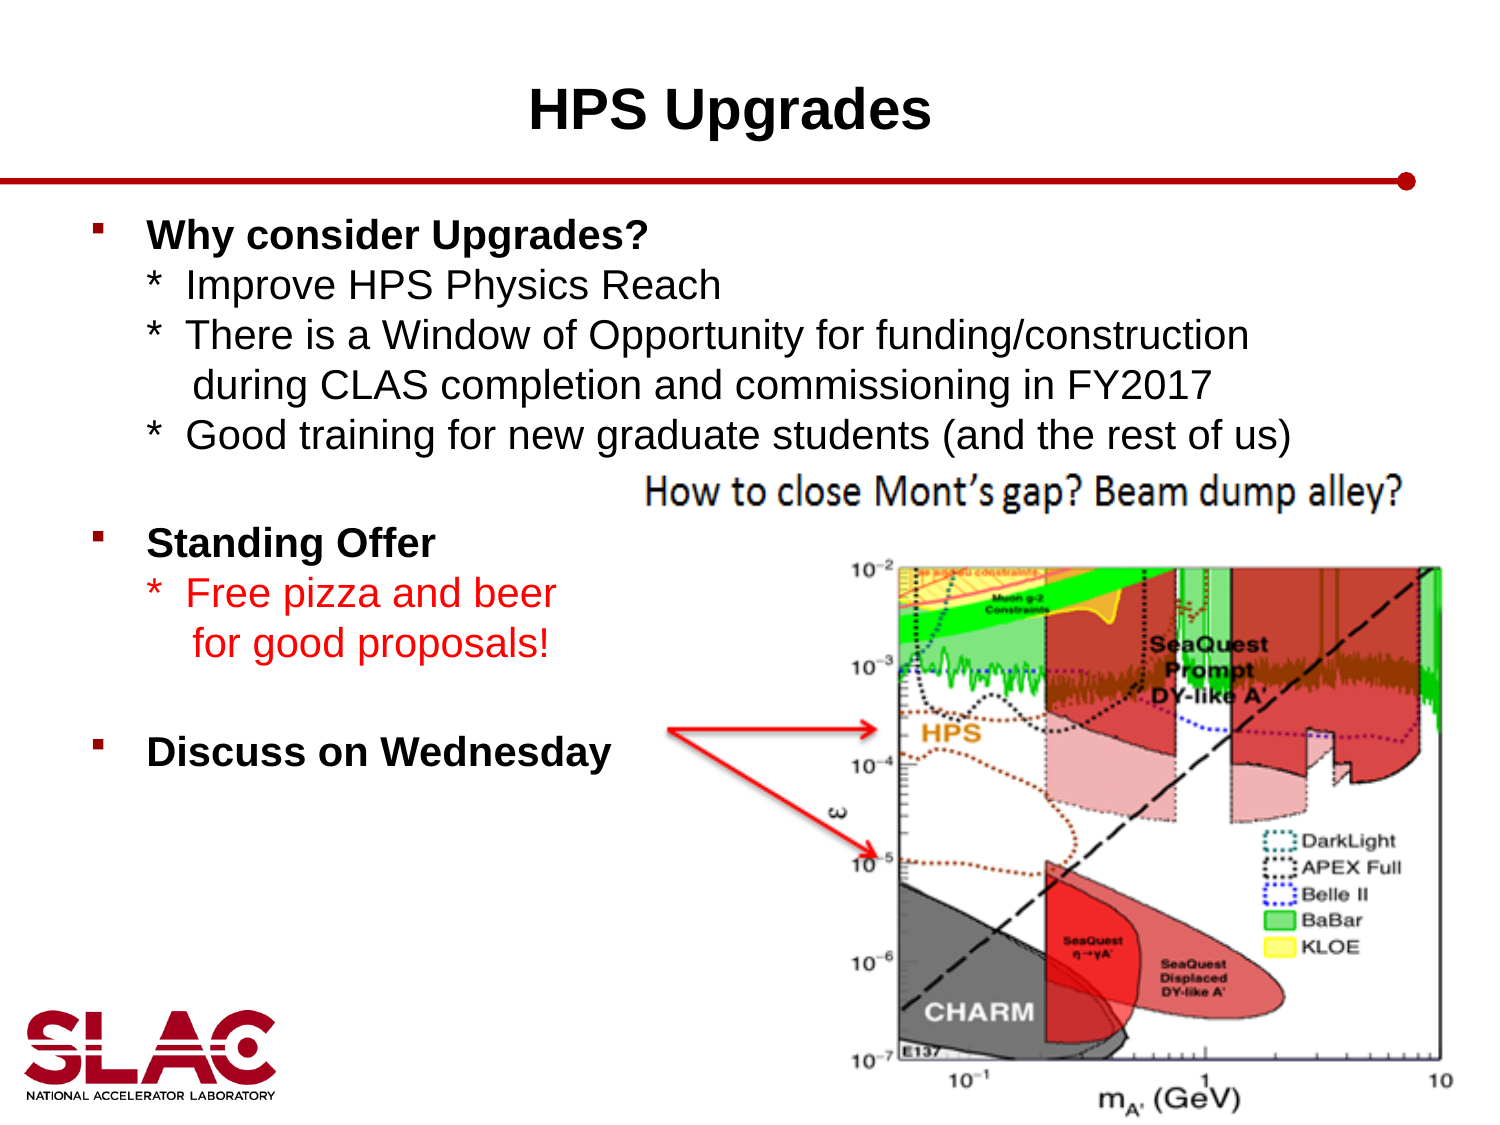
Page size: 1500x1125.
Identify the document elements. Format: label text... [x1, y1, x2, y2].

list Why consider Upgrades? * Improve HPS Physics Reach * There is a Window of Opportunity for funding/construction during CLAS completion and commissioning in FY2017 * Good training for new graduate students (and the rest of us) Standing Offer * Free pizza and beer for good proposals! Discuss on Wednesday [74, 199, 1401, 1001]
title HPS Upgrades [62, 37, 1401, 176]
picture [24, 1010, 276, 1100]
picture [624, 462, 1488, 1120]
